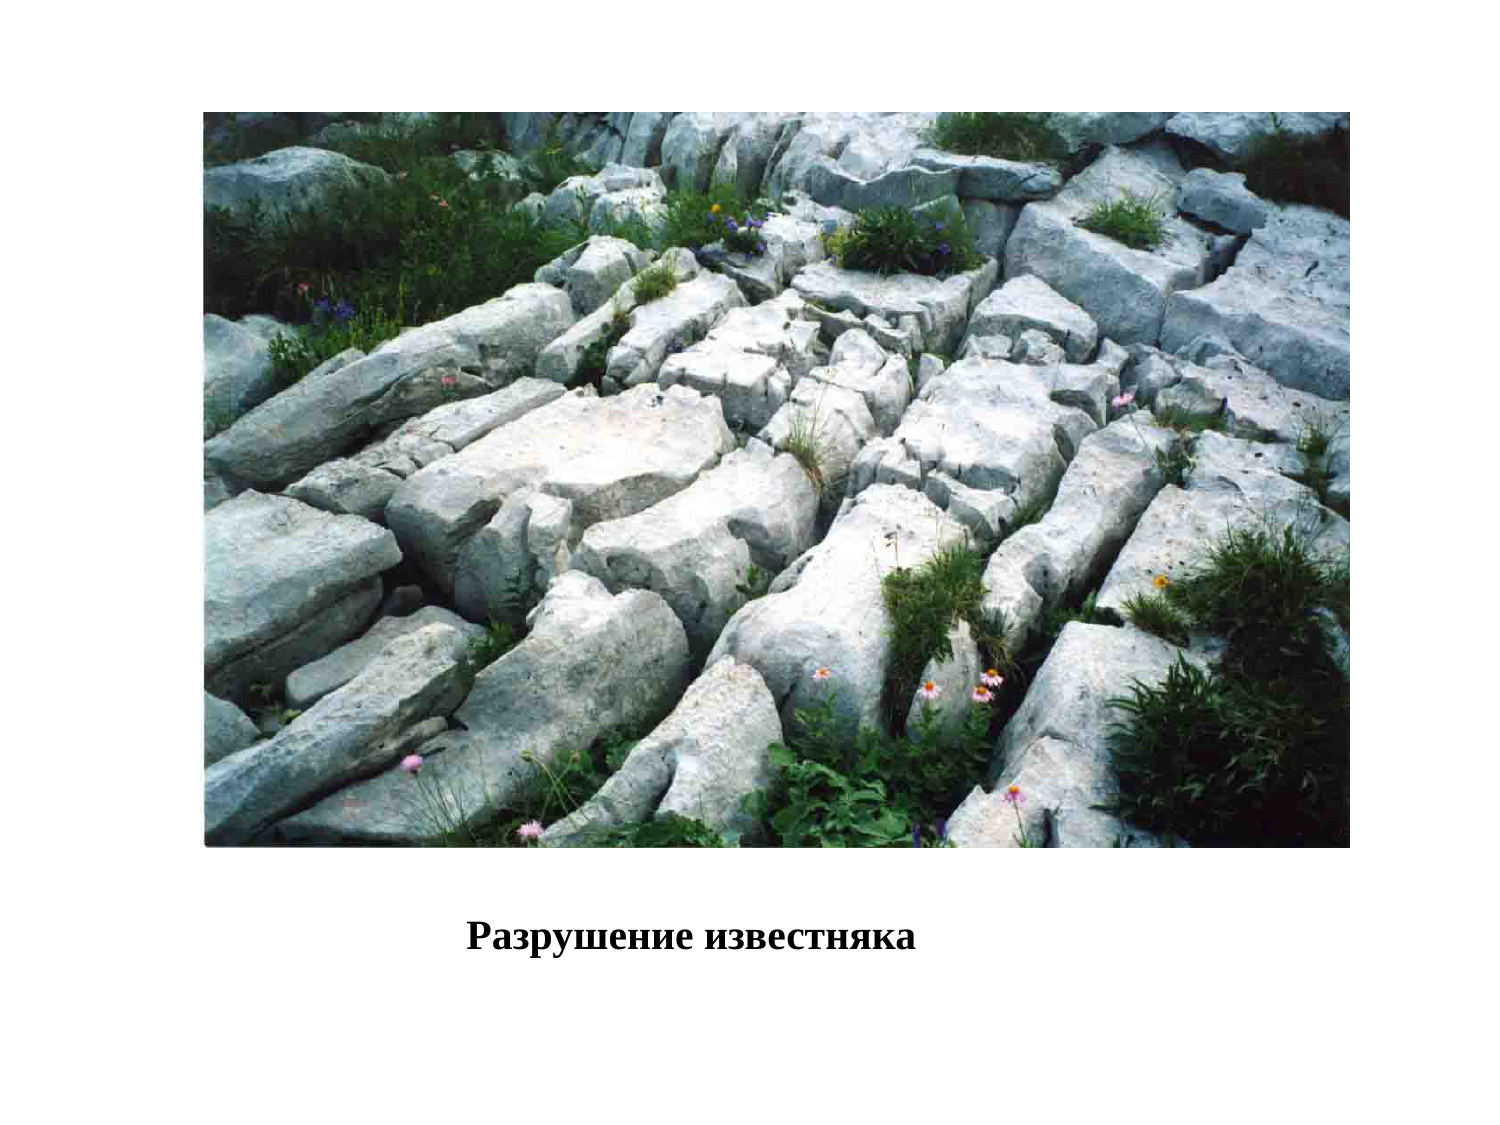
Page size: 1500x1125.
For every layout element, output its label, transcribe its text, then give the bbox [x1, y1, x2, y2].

picture [199, 112, 1351, 848]
text_box Разрушение известняка [451, 900, 932, 965]
